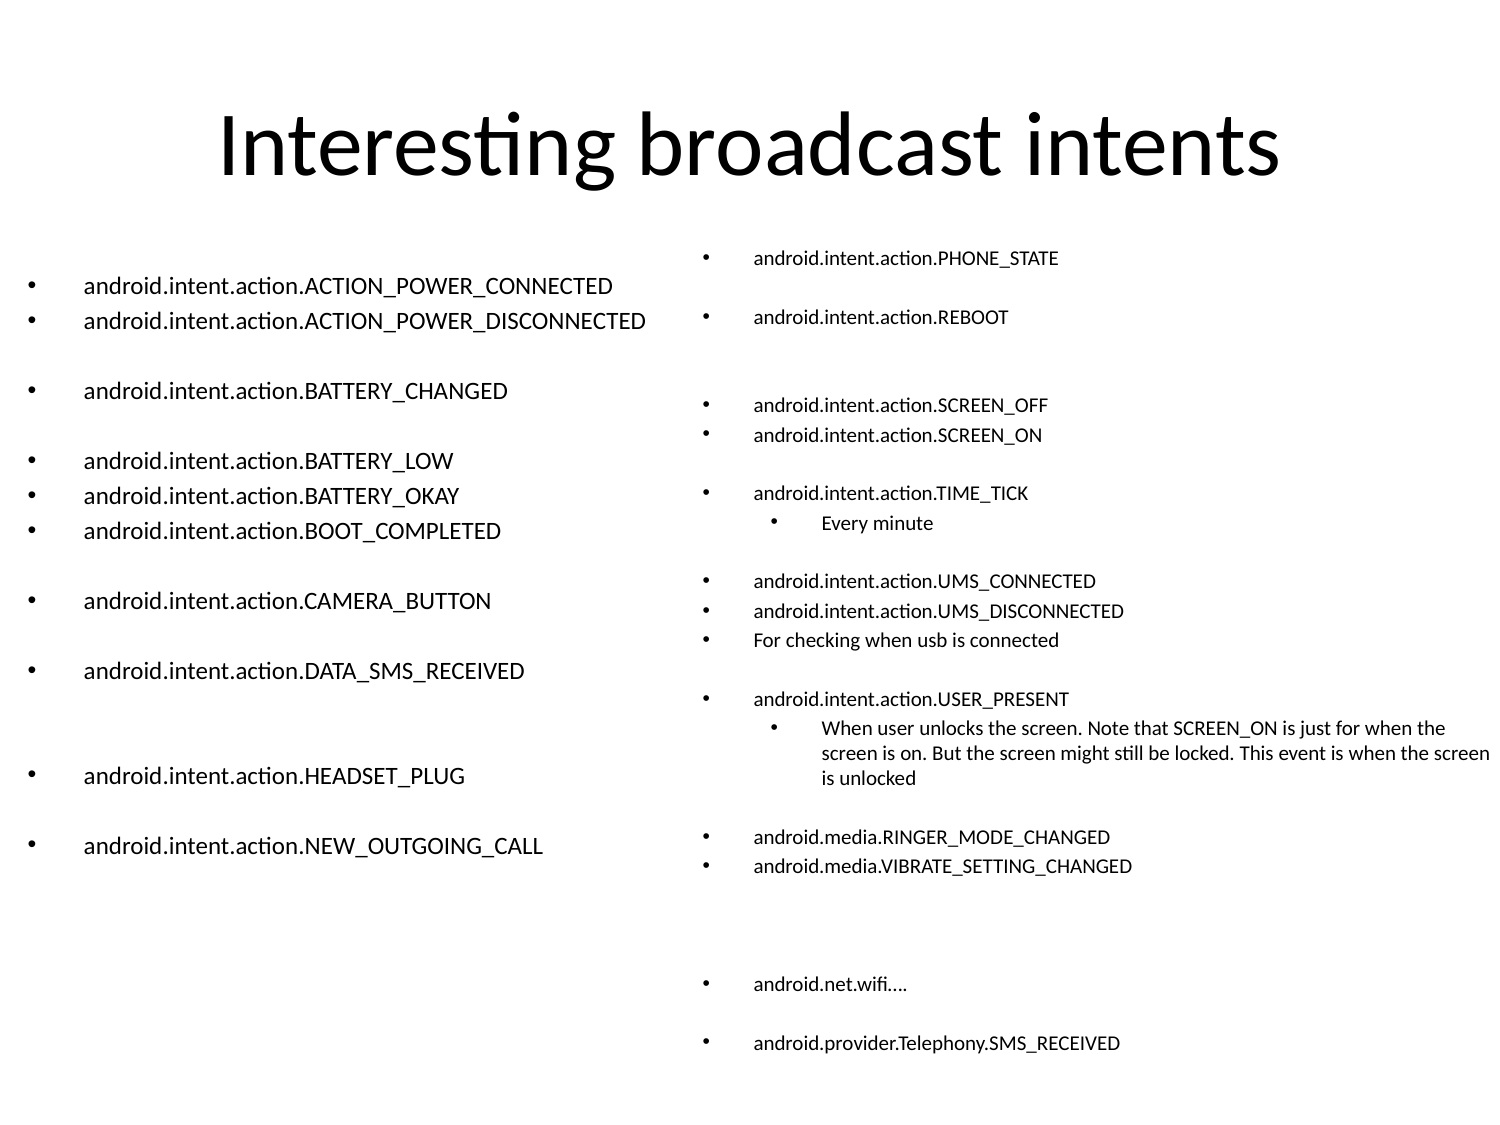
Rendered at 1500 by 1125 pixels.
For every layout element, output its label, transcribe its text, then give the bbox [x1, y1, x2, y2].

title Interesting broadcast intents [75, 45, 1425, 233]
text_box android.intent.action.PHONE_STATE android.intent.action.REBOOT android.intent.action.SCREEN_OFF android.intent.action.SCREEN_ON android.intent.action.TIME_TICK Every minute android.intent.action.UMS_CONNECTED android.intent.action.UMS_DISCONNECTED For checking when usb is connected android.intent.action.USER_PRESENT When user unlocks the screen. Note that SCREEN_ON is just for when the screen is on. But the screen might still be locked. This event is when the screen is unlocked android.media.RINGER_MODE_CHANGED android.media.VIBRATE_SETTING_CHANGED android.net.wifi…. android.provider.Telephony.SMS_RECEIVED [687, 237, 1500, 1063]
list android.intent.action.ACTION_POWER_CONNECTED android.intent.action.ACTION_POWER_DISCONNECTED android.intent.action.BATTERY_CHANGED android.intent.action.BATTERY_LOW android.intent.action.BATTERY_OKAY android.intent.action.BOOT_COMPLETED android.intent.action.CAMERA_BUTTON android.intent.action.DATA_SMS_RECEIVED android.intent.action.HEADSET_PLUG android.intent.action.NEW_OUTGOING_CALL [12, 262, 675, 1005]
